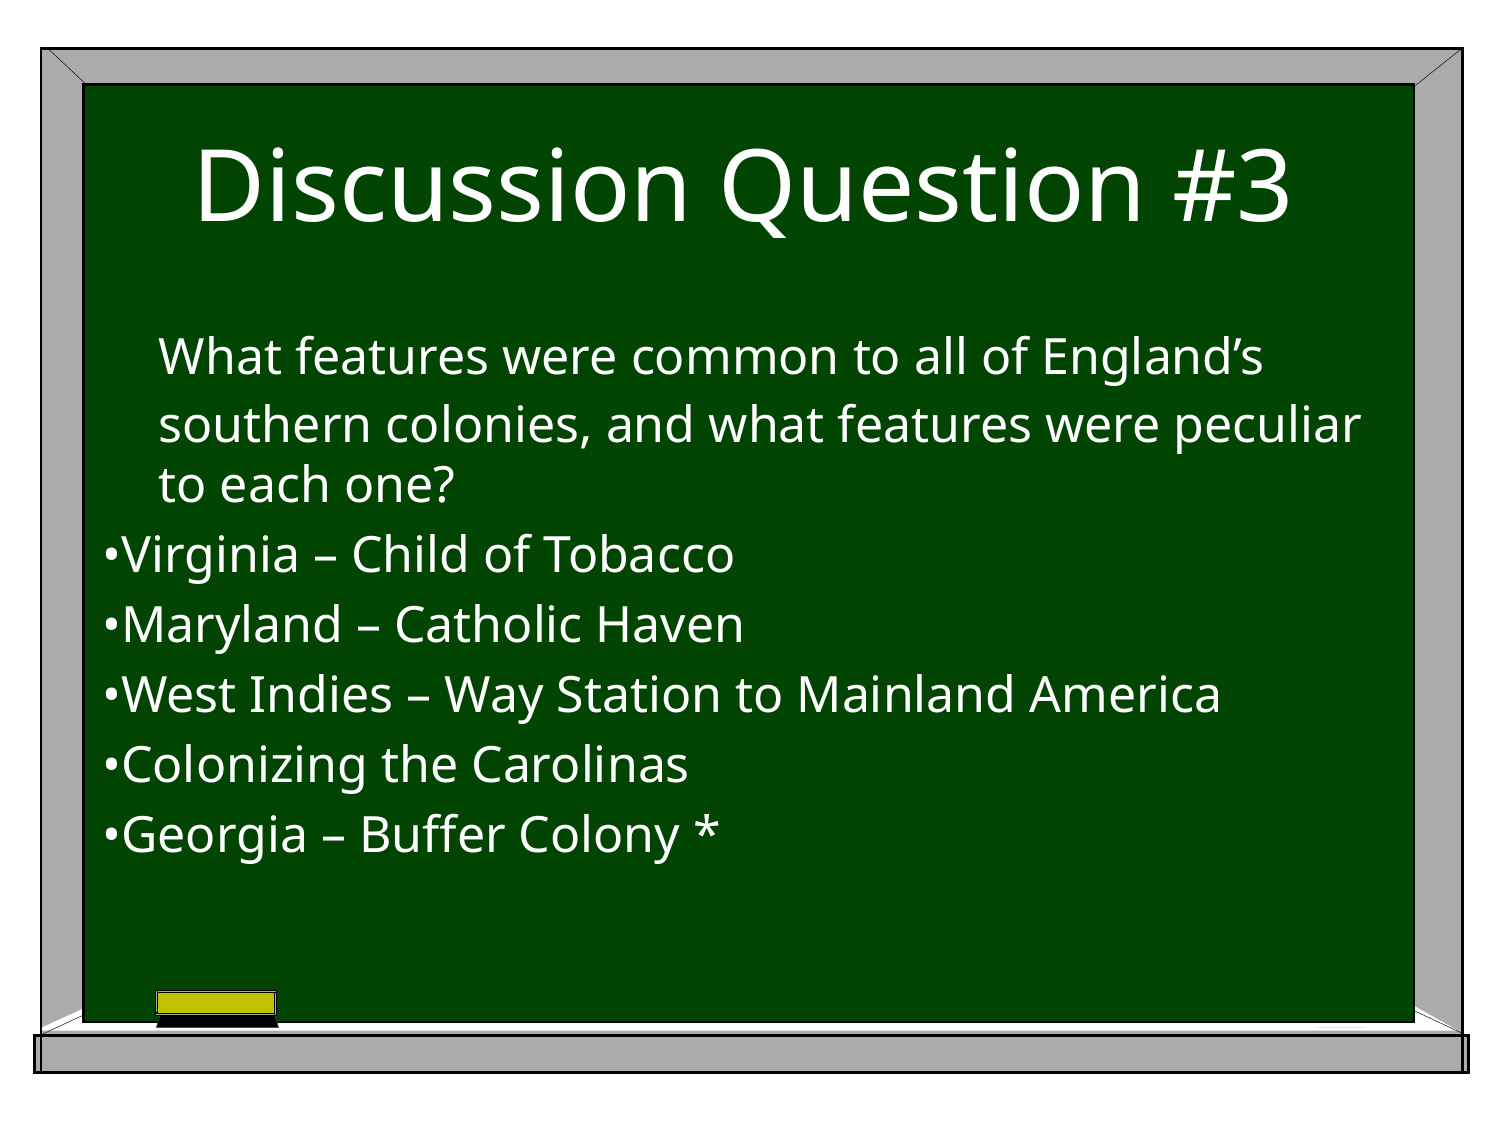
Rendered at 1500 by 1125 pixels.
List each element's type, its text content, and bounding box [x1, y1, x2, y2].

title Discussion Question #3 [87, 99, 1401, 263]
list What features were common to all of England’s southern colonies, and what features were peculiar to each one? •Virginia – Child of Tobacco •Maryland – Catholic Haven •West Indies – Way Station to Mainland America •Colonizing the Carolinas •Georgia – Buffer Colony * [87, 274, 1413, 1001]
